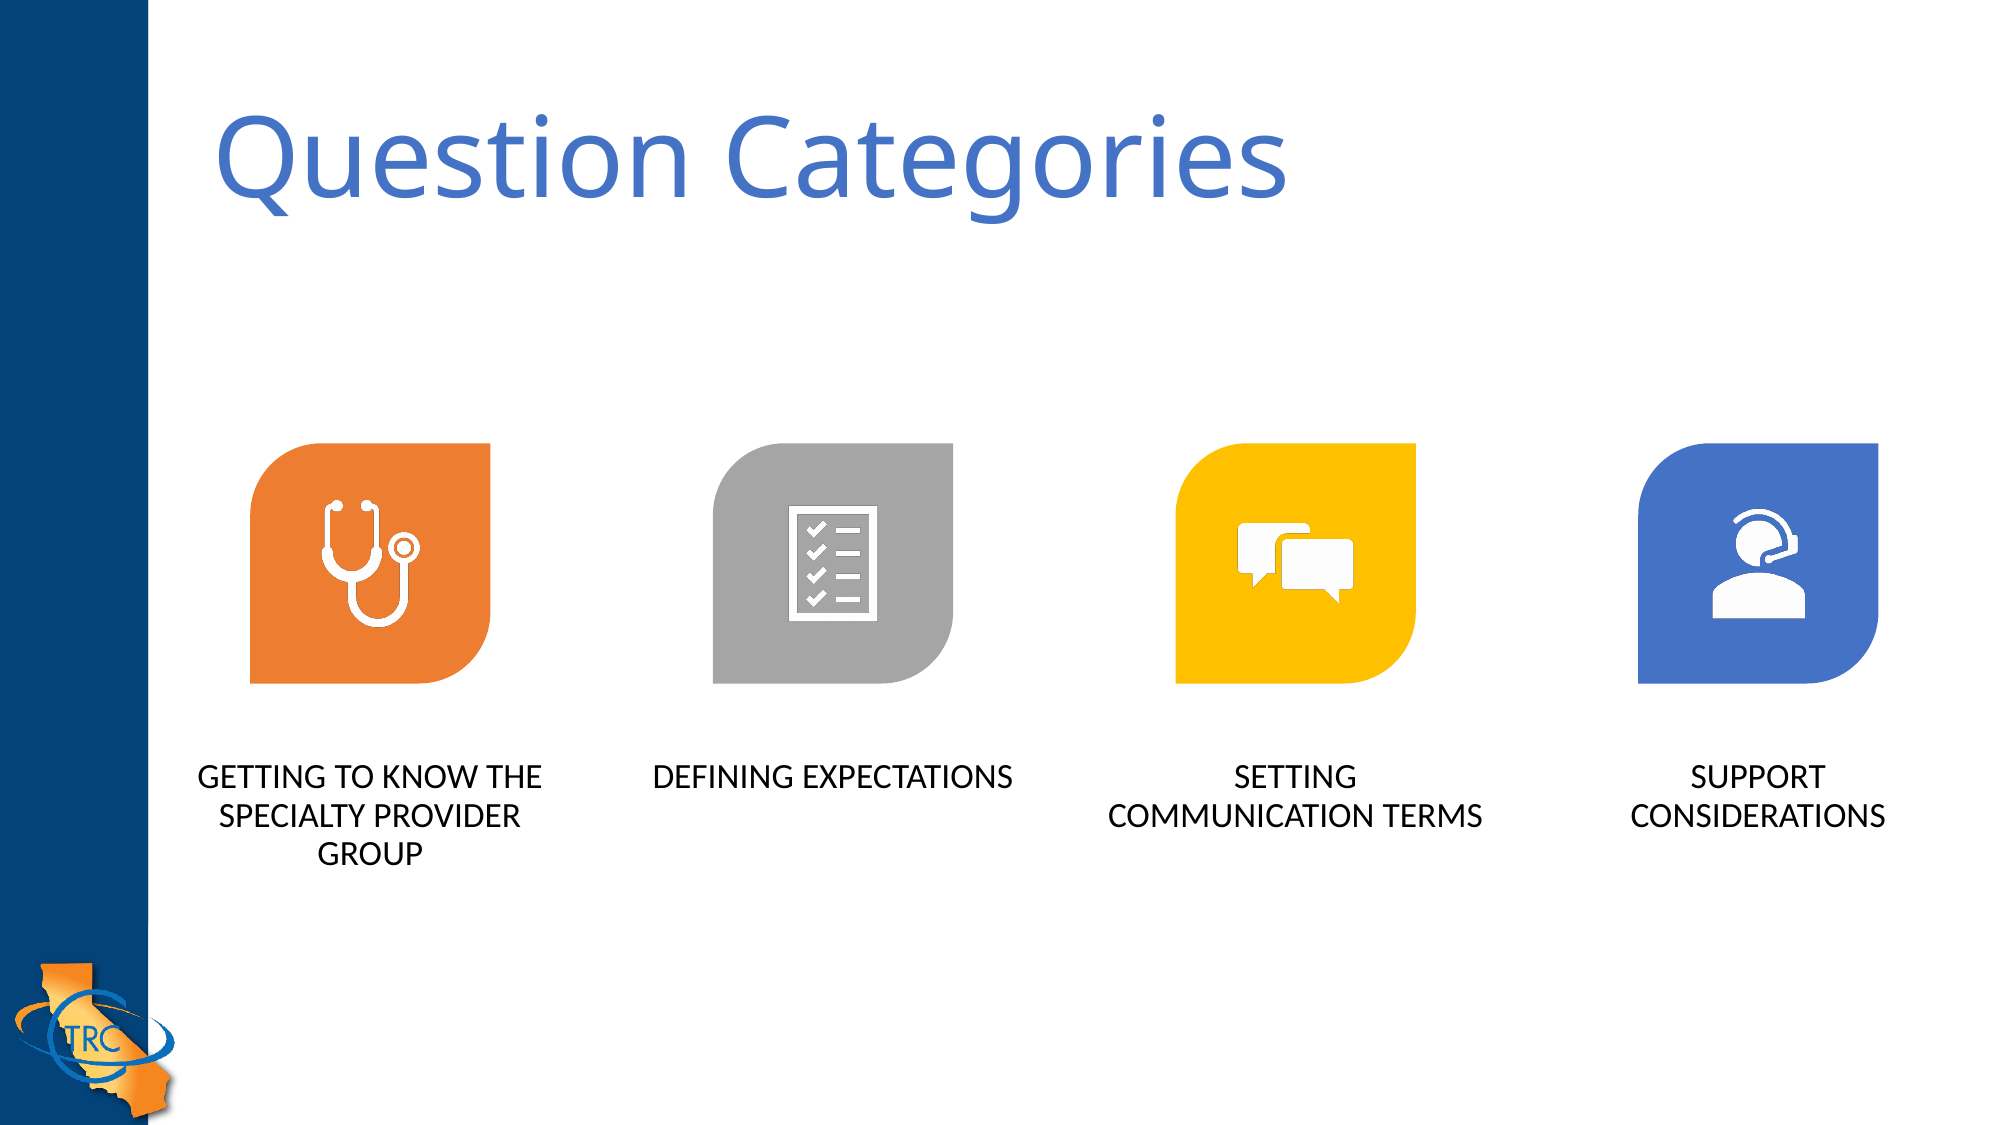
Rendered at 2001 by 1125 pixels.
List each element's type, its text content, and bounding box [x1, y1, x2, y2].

picture [0, 924, 251, 1125]
title Question Categories [197, 52, 1936, 271]
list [128, 302, 2000, 1017]
